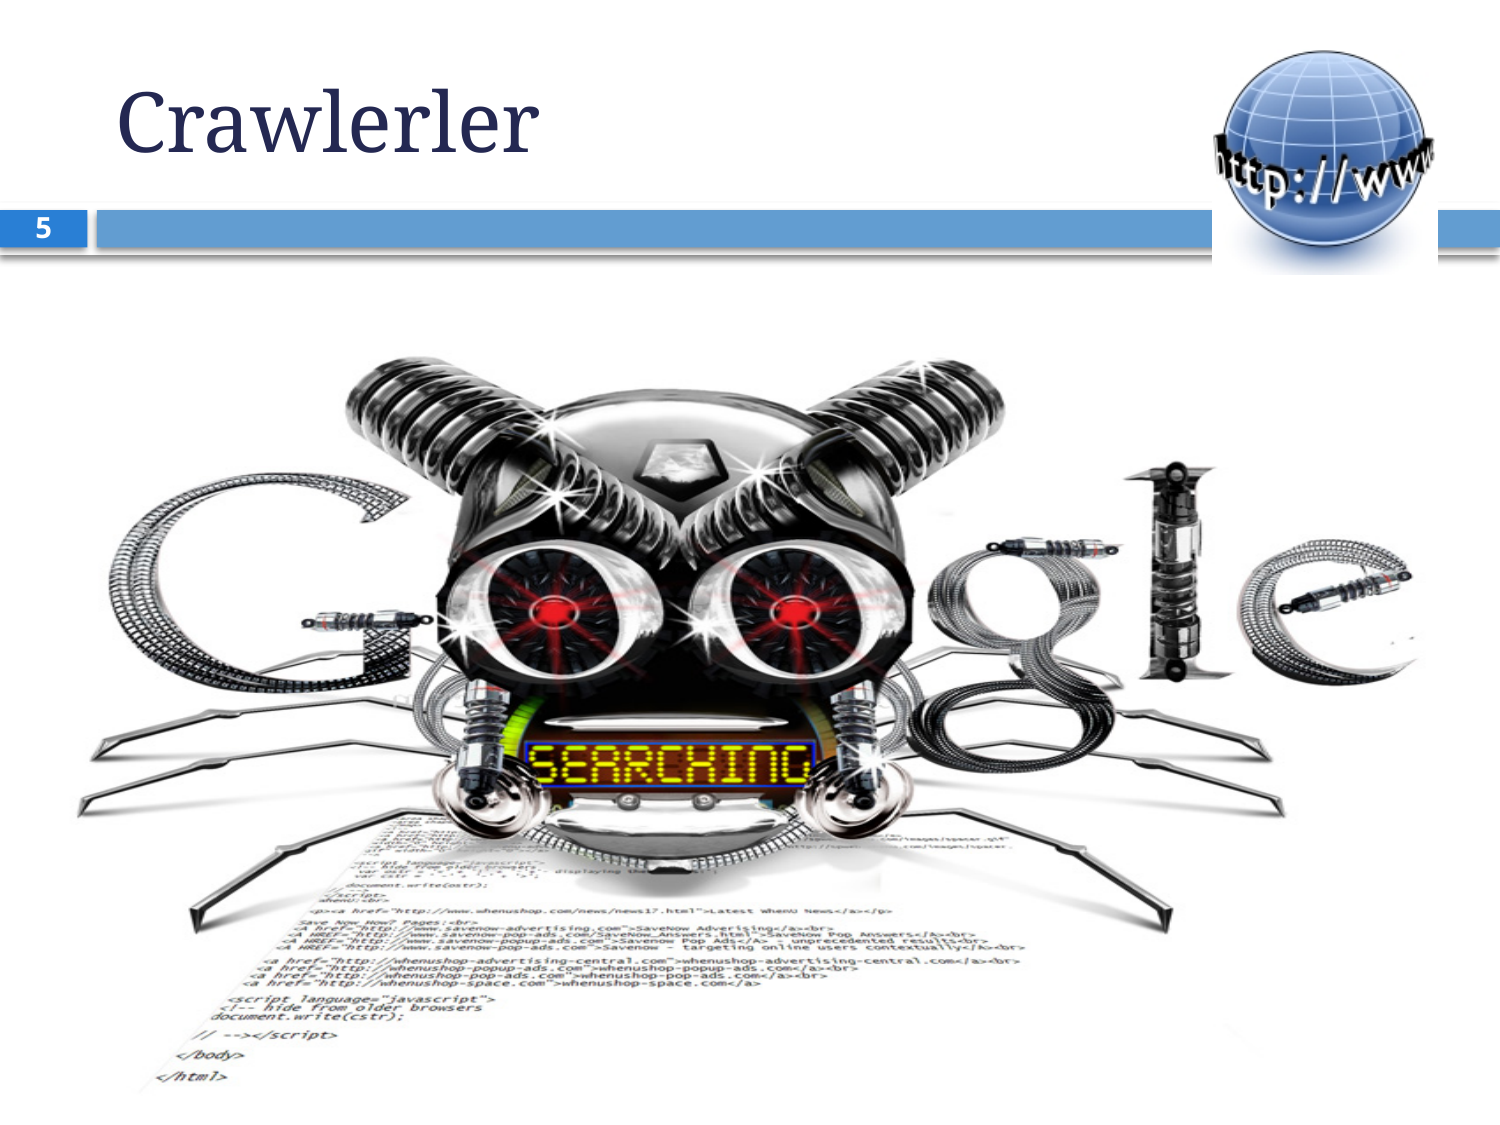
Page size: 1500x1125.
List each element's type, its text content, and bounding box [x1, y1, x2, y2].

slide_number 5 [0, 208, 88, 249]
picture [0, 302, 1500, 1125]
title Crawlerler [100, 37, 1438, 200]
picture [1212, 49, 1438, 276]
